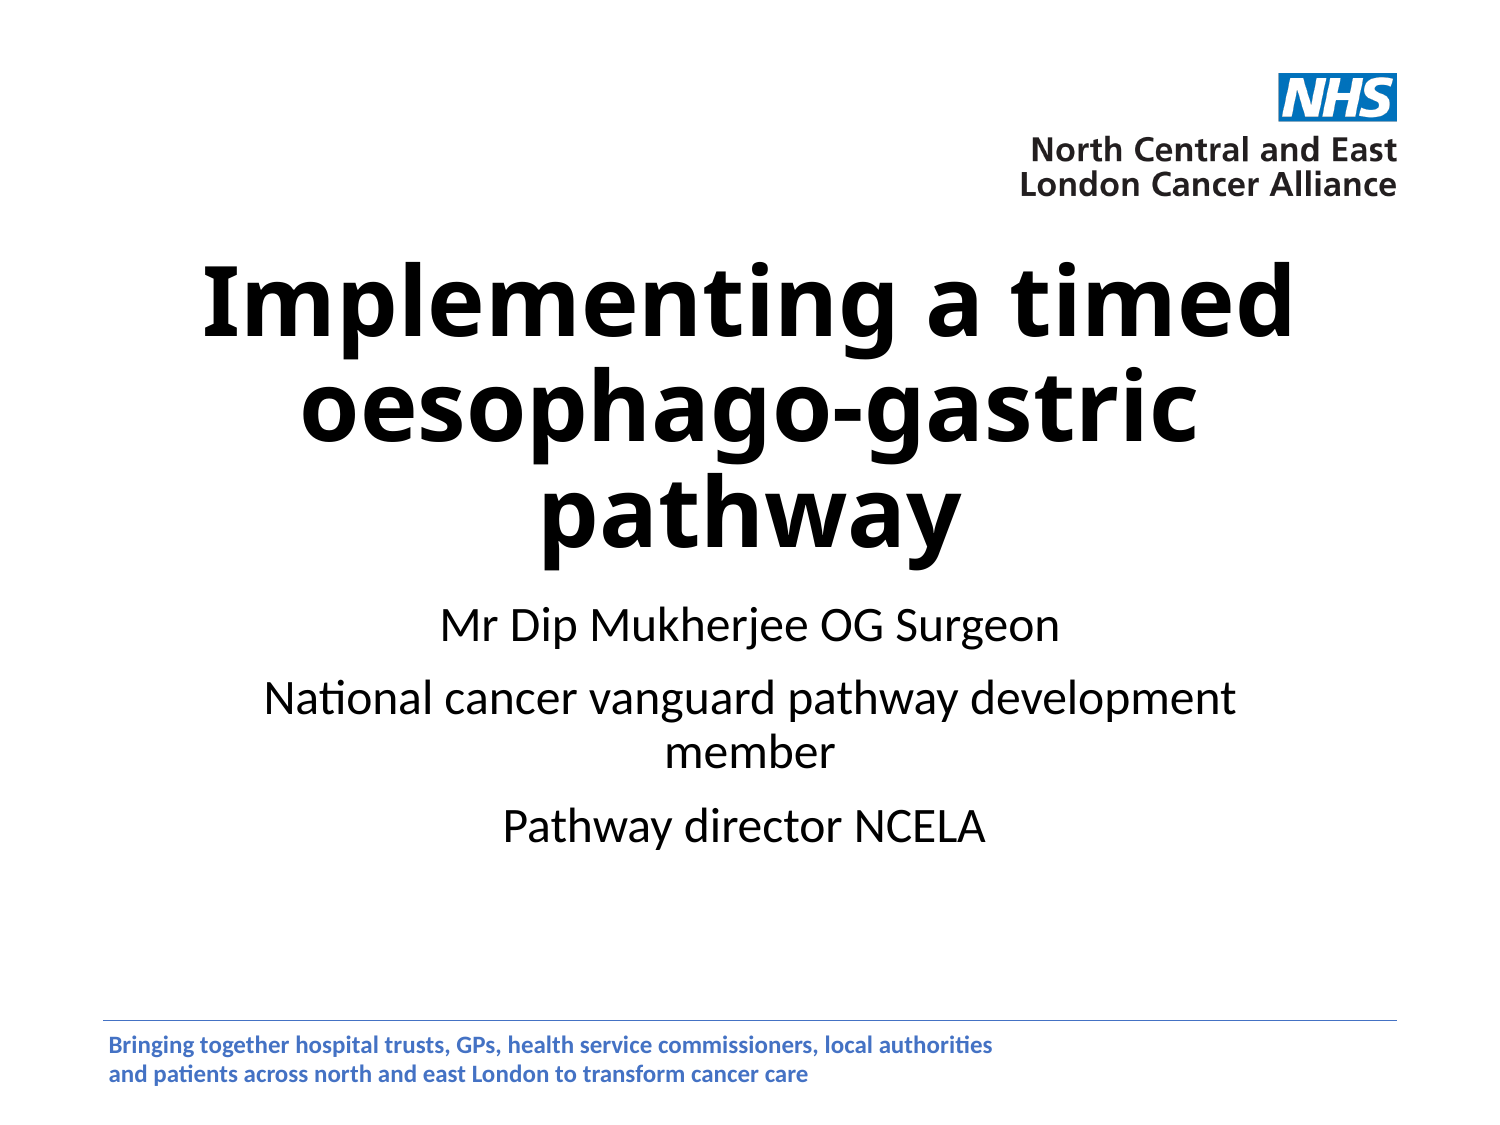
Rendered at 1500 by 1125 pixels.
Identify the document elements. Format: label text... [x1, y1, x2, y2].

subtitle Mr Dip Mukherjee OG Surgeon National cancer vanguard pathway development member Pathway director NCELA [187, 590, 1313, 863]
title Implementing a timed oesophago-gastric pathway [112, 243, 1388, 576]
